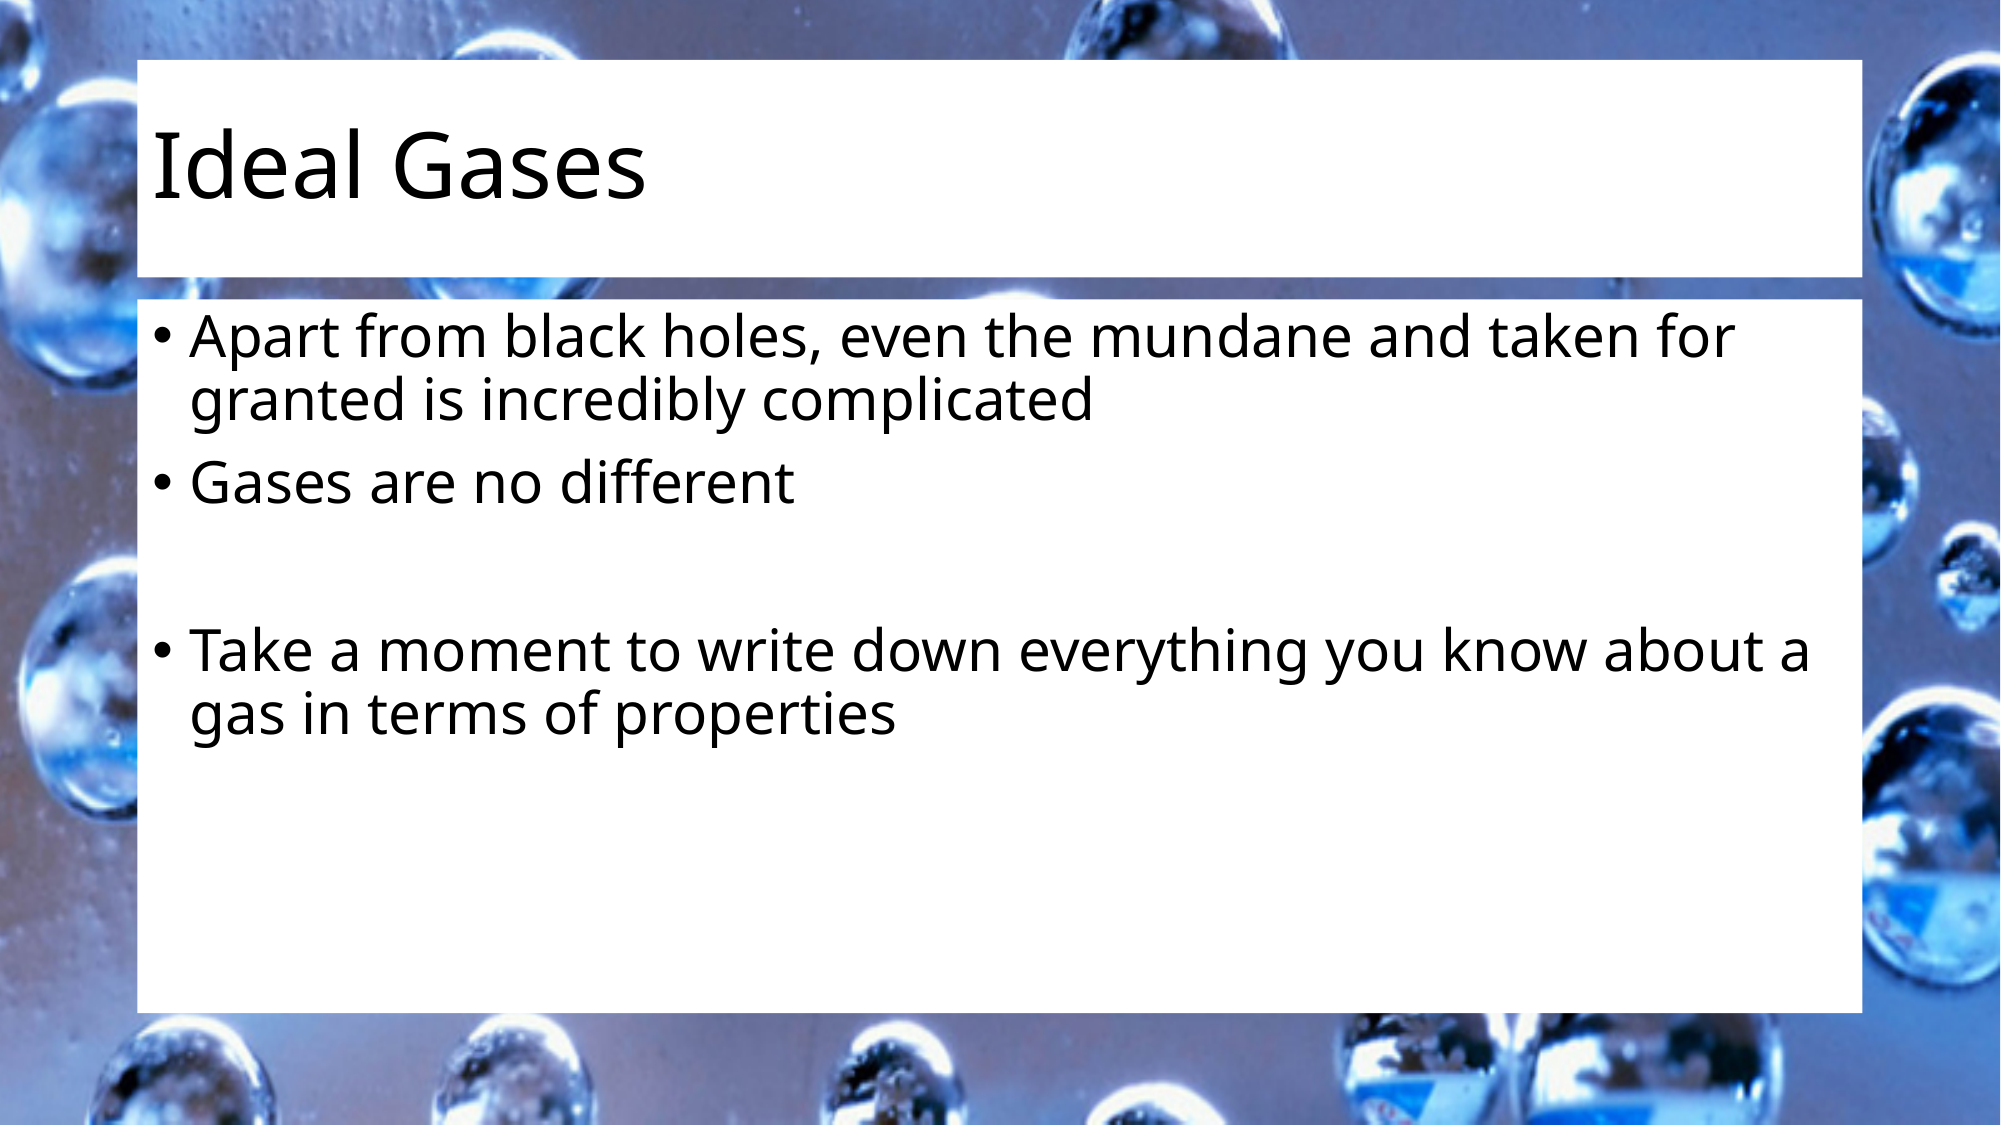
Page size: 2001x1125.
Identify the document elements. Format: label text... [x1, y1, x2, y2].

picture [0, 0, 2001, 1125]
list Apart from black holes, even the mundane and taken for granted is incredibly complicated Gases are no different Take a moment to write down everything you know about a gas in terms of properties [137, 299, 1863, 1014]
title Ideal Gases [137, 59, 1863, 278]
